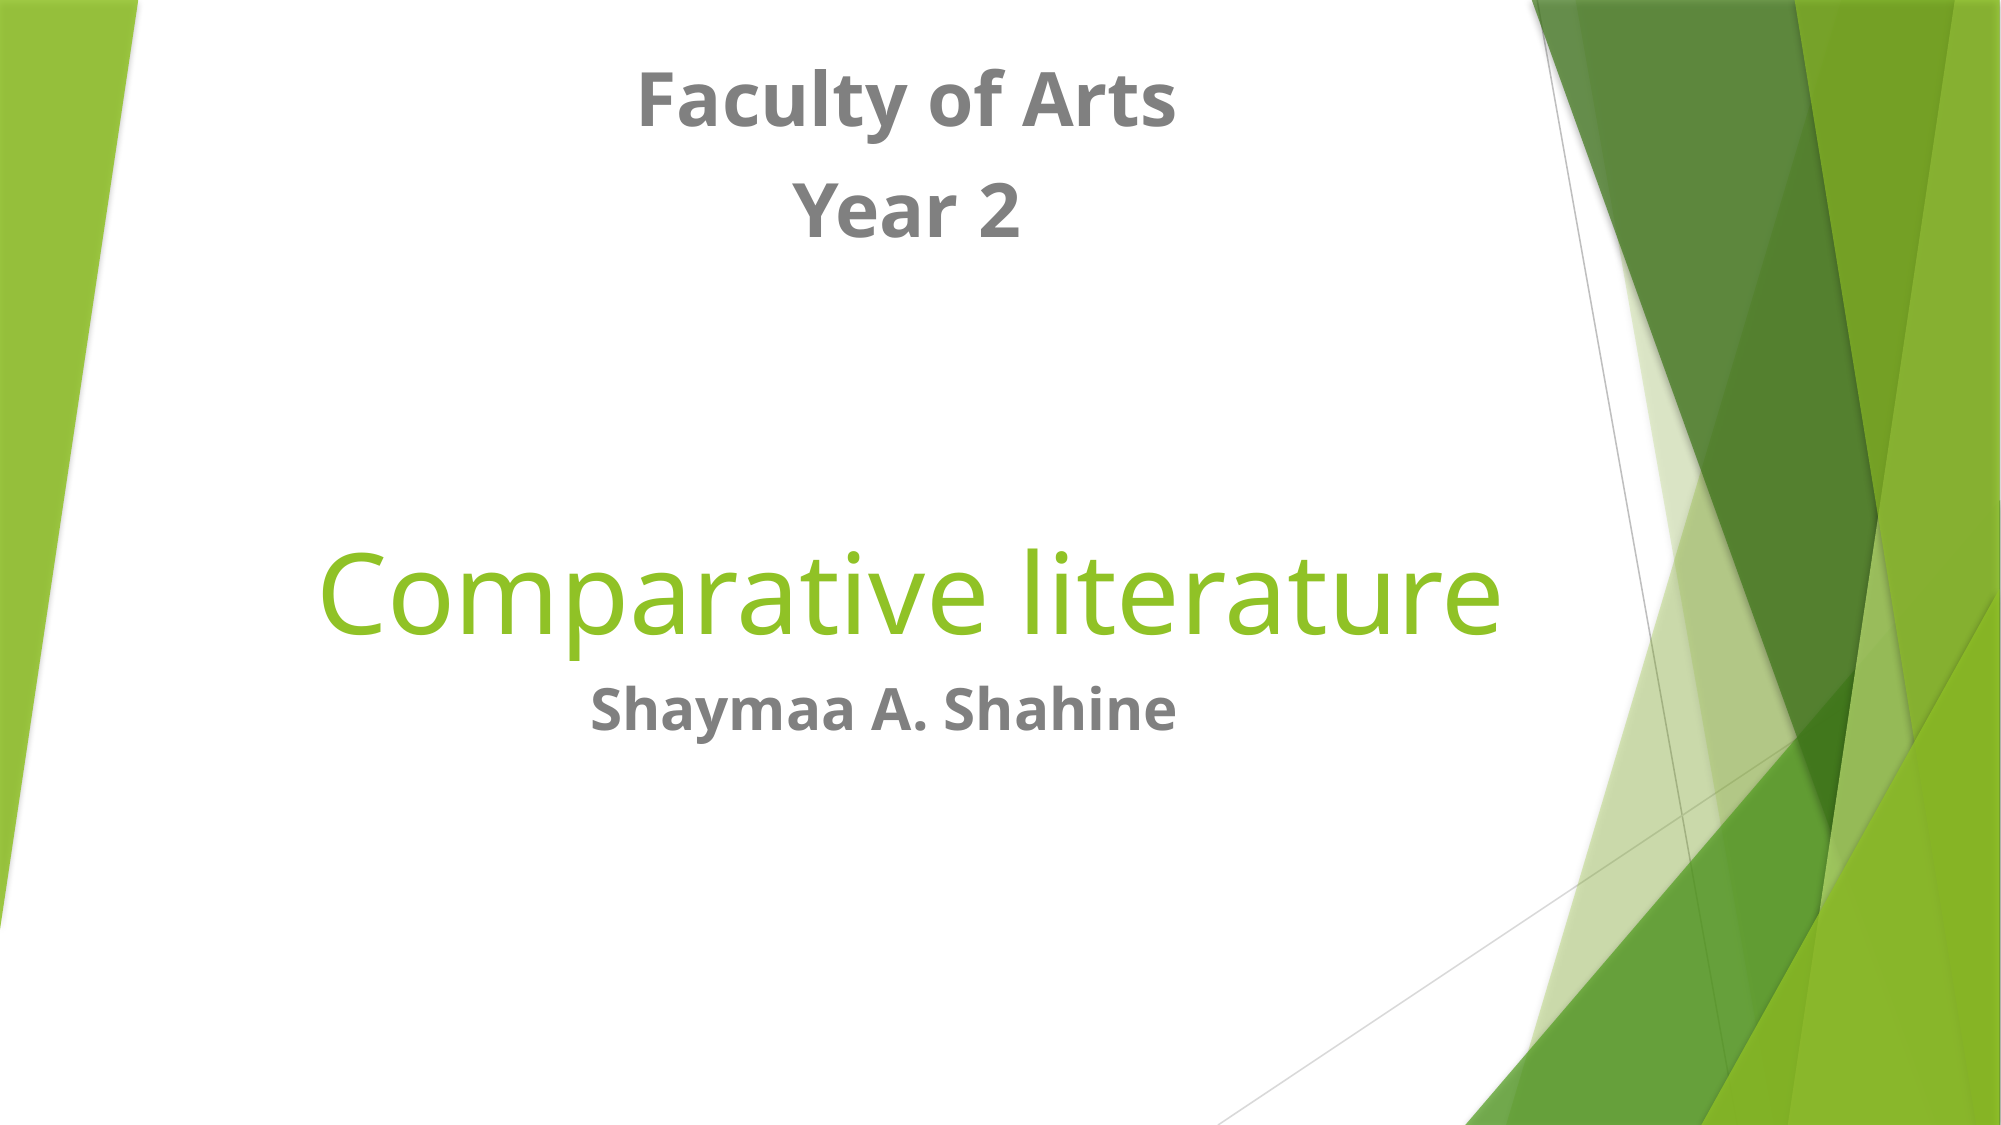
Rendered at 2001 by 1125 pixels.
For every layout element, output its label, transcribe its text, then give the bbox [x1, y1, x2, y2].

text_box Faculty of Arts Year 2 [269, 43, 1544, 262]
title Comparative literature [247, 394, 1522, 664]
subtitle Shaymaa A. Shahine [247, 664, 1522, 845]
